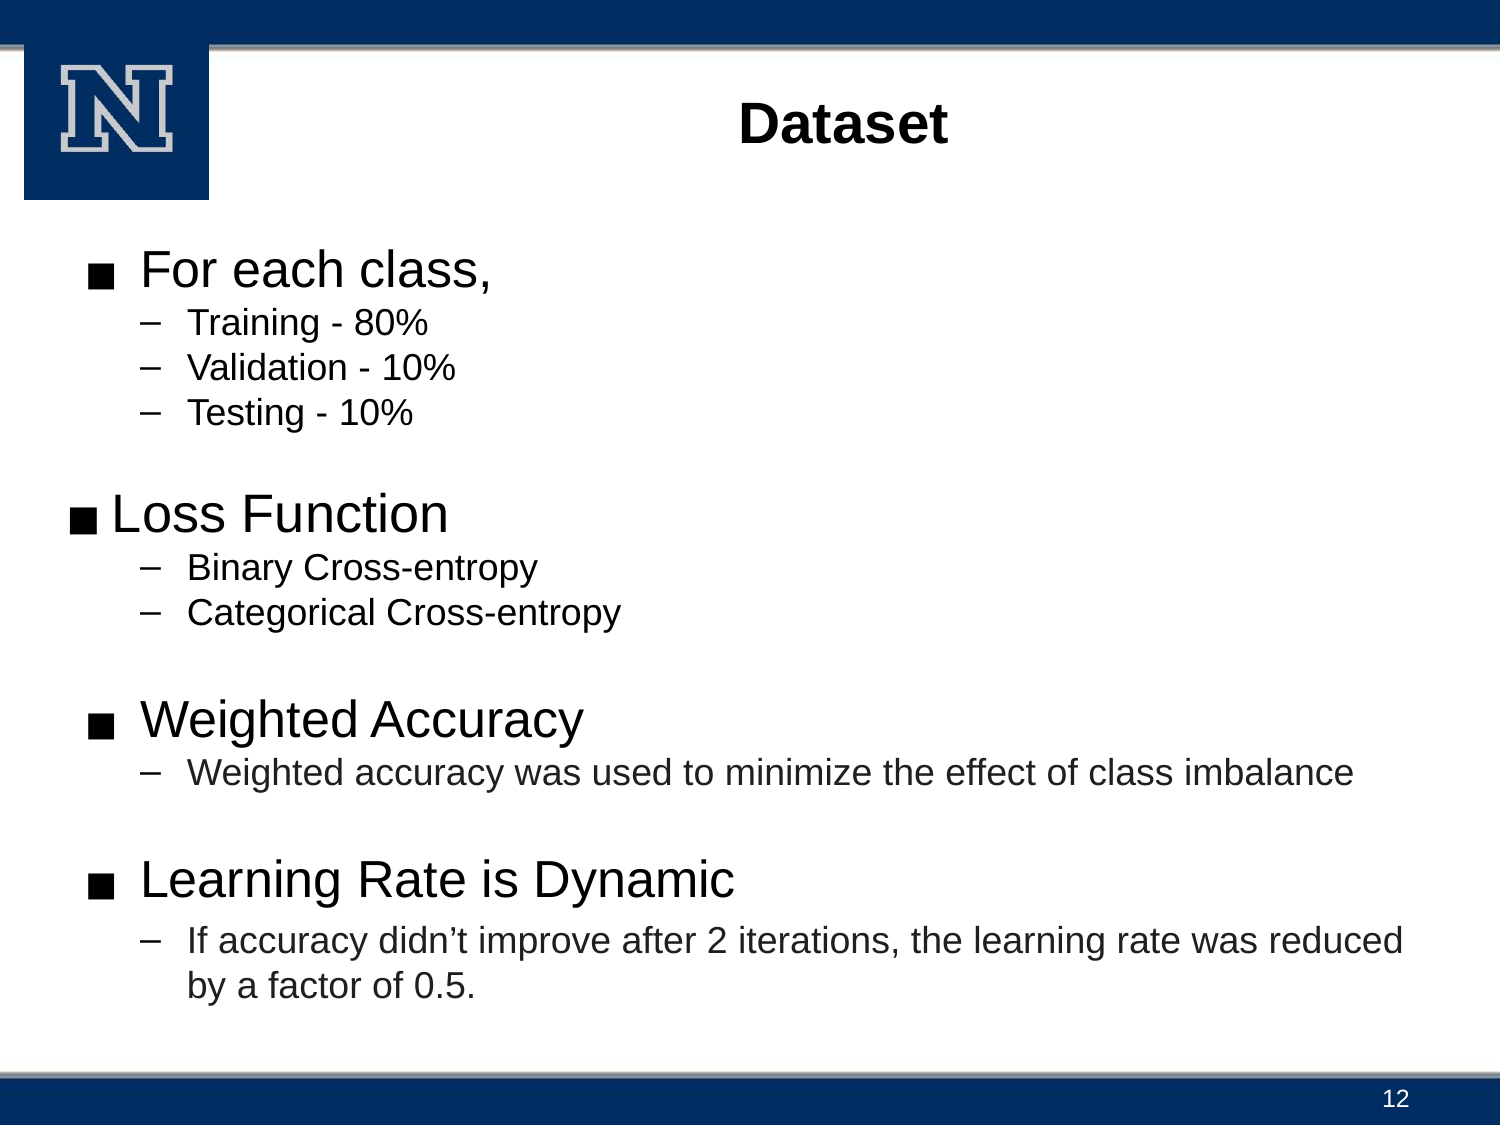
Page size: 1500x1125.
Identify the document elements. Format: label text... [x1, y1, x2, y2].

picture [0, 1062, 1500, 1125]
picture [0, 0, 1500, 200]
title Dataset [237, 62, 1450, 188]
slide_number 12 [1074, 1074, 1425, 1119]
list For each class, Training - 80% Validation - 10% Testing - 10% Loss Function Binary Cross-entropy Categorical Cross-entropy Weighted Accuracy Weighted accuracy was used to minimize the effect of class imbalance Learning Rate is Dynamic If accuracy didn’t improve after 2 iterations, the learning rate was reduced by a factor of 0.5. [50, 228, 1450, 1054]
